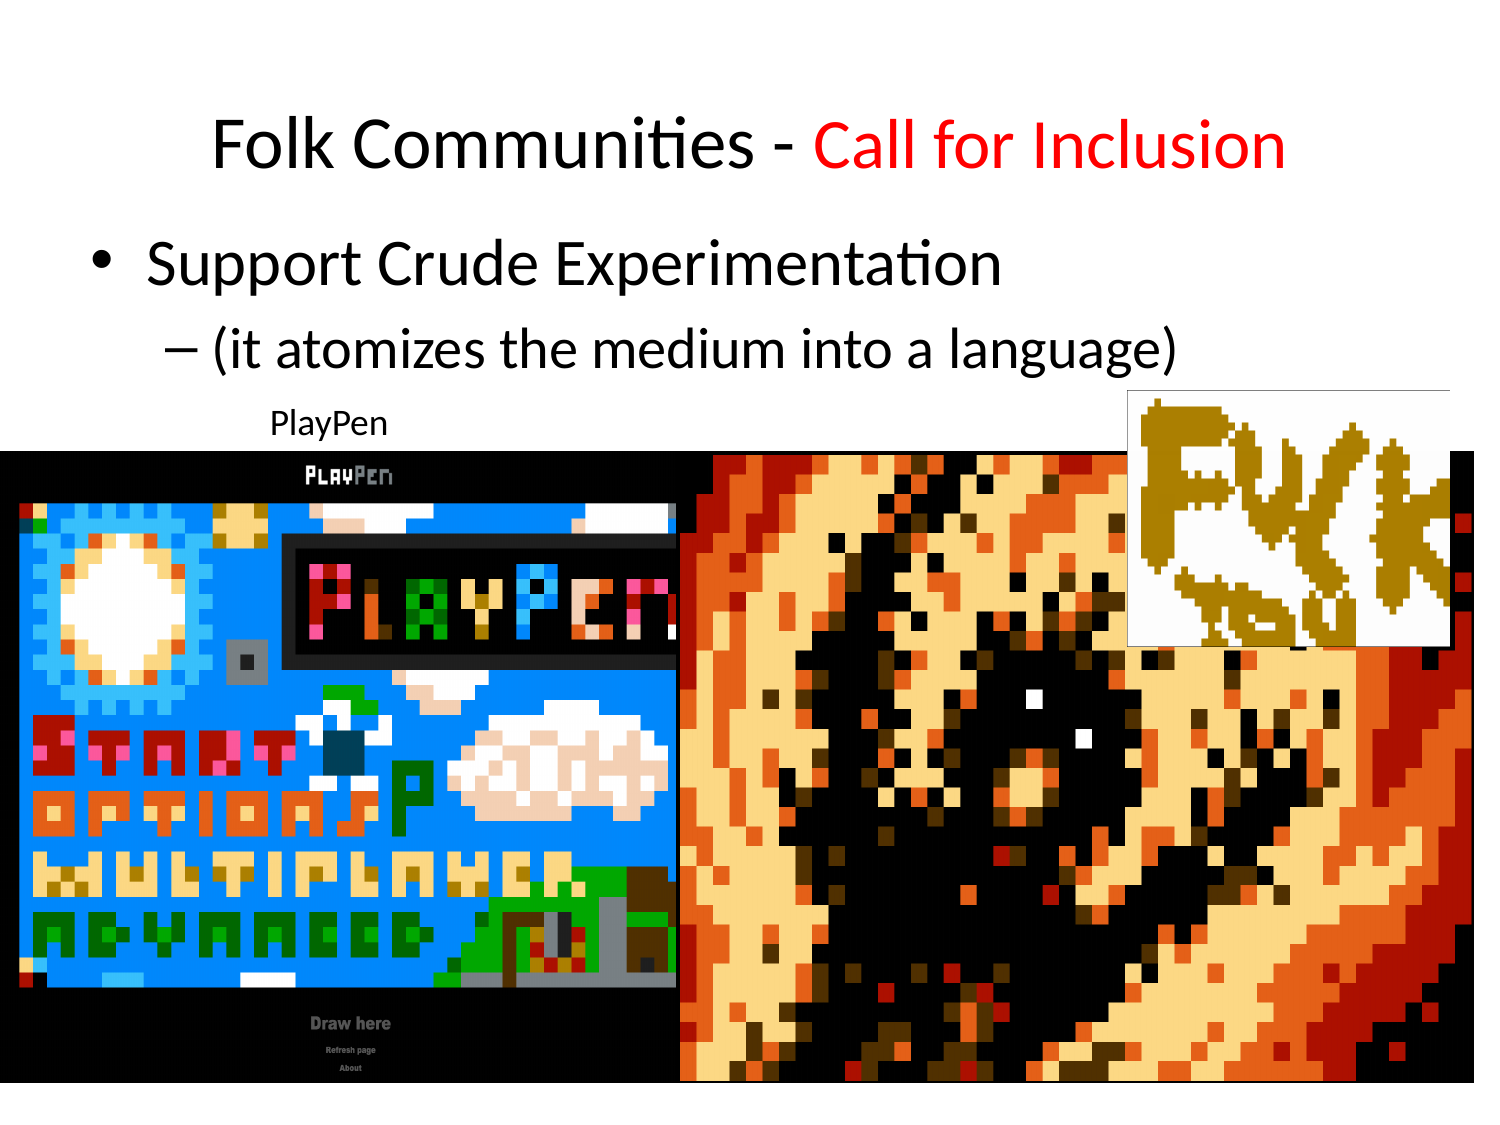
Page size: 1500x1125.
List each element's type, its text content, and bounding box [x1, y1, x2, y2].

title Folk Communities - Call for Inclusion [75, 45, 1425, 210]
list Support Crude Experimentation (it atomizes the medium into a language) [75, 210, 1425, 450]
picture [0, 390, 1474, 1083]
